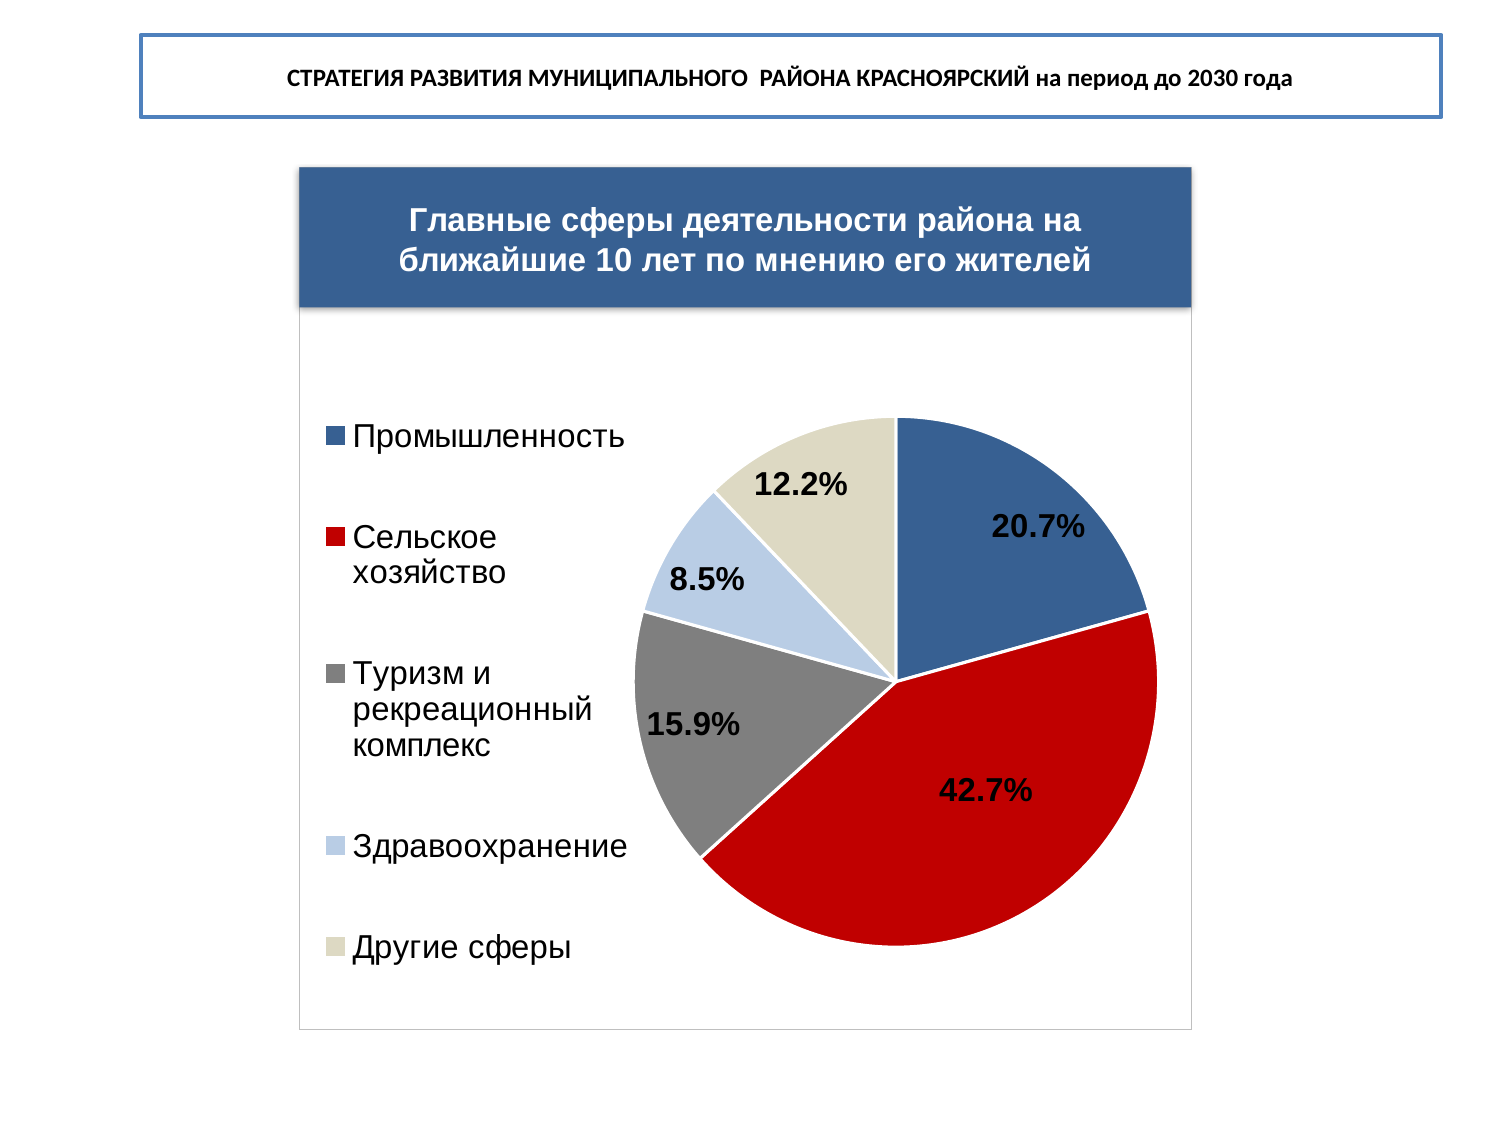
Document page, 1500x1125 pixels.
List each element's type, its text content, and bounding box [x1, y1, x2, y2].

chart [292, 163, 1198, 1031]
text_box СТРАТЕГИЯ РАЗВИТИЯ МУНИЦИПАЛЬНОГО РАЙОНА КРАСНОЯРСКИЙ на период до 2030 года [139, 33, 1443, 119]
